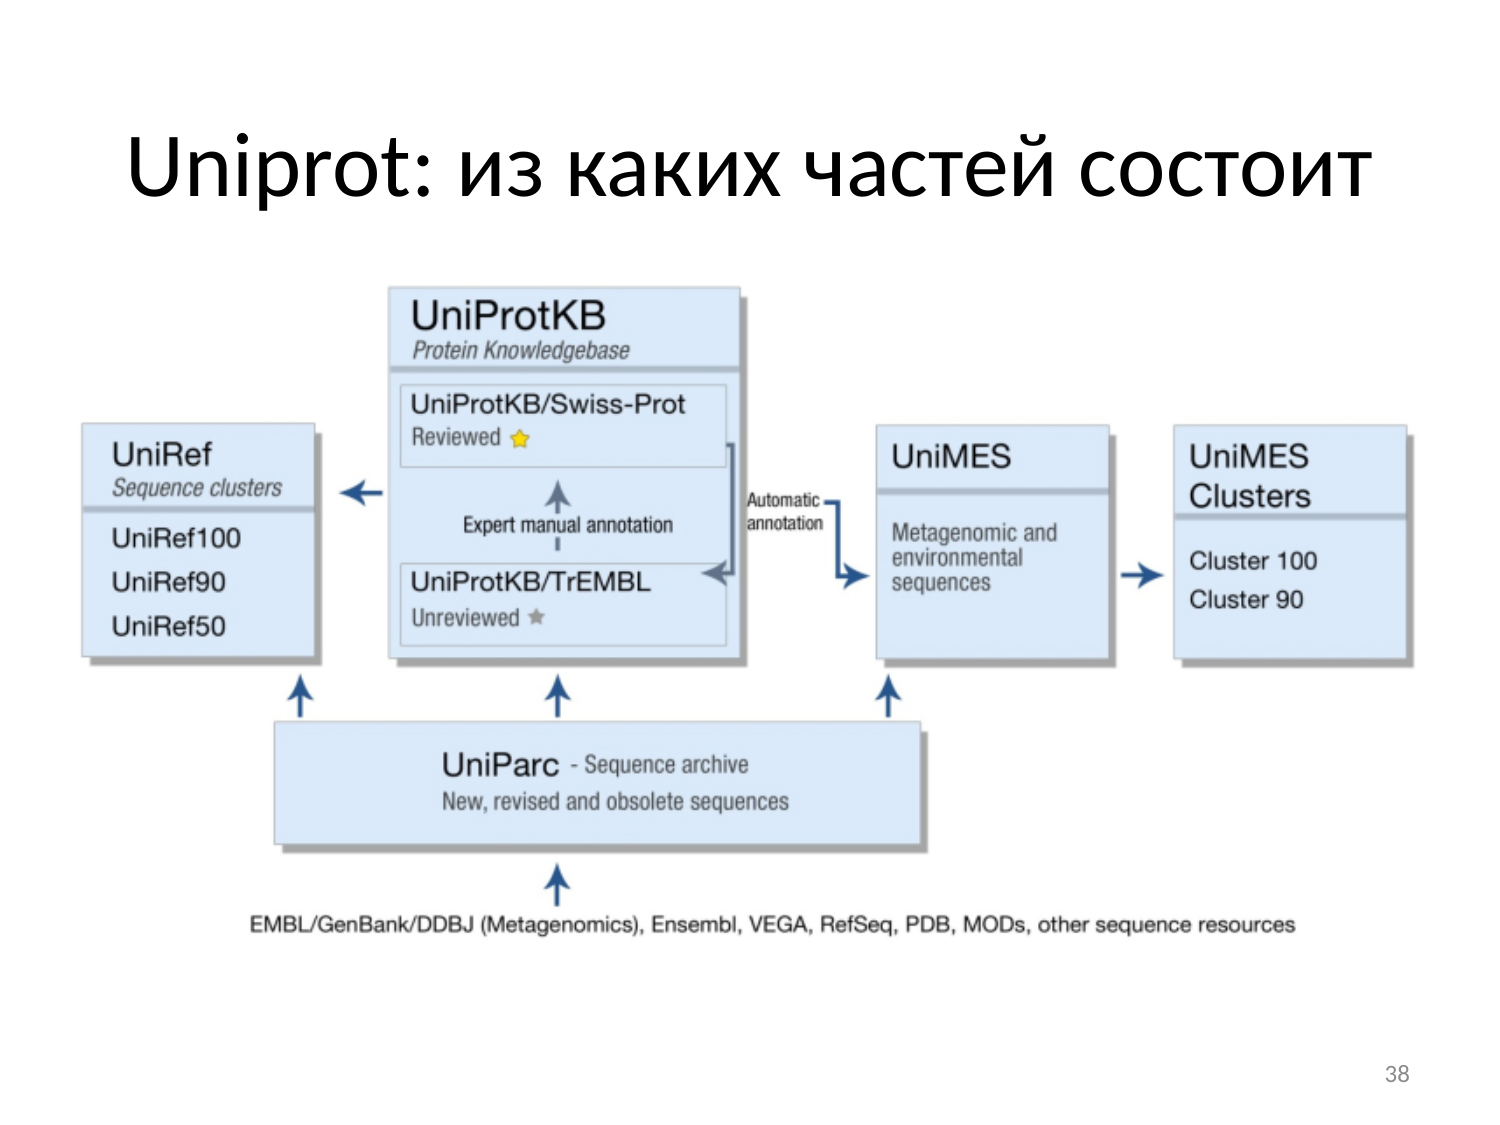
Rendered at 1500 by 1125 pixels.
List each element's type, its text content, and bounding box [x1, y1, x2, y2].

title Uniprot: из каких частей состоит [74, 44, 1426, 248]
slide_number 38 [1074, 1042, 1425, 1103]
picture [49, 249, 1451, 952]
